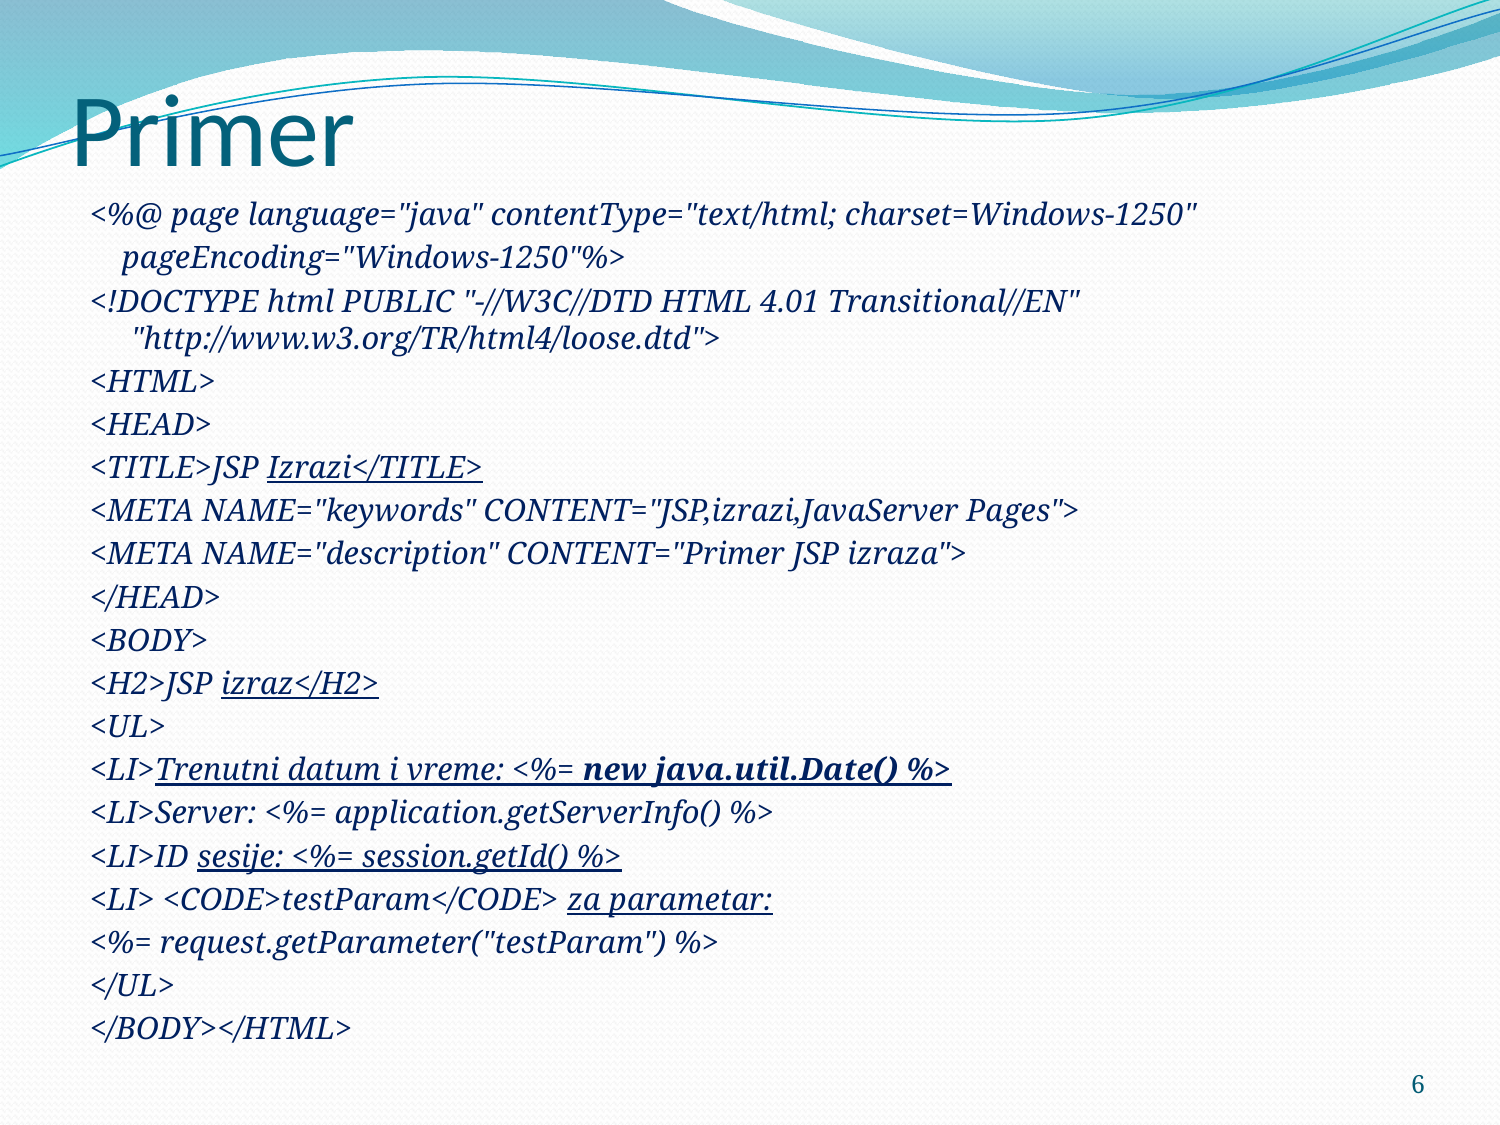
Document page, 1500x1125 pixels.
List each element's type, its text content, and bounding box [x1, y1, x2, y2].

slide_number 6 [1299, 1042, 1425, 1103]
title Primer [70, 0, 1421, 188]
list <%@ page language="java" contentType="text/html; charset=Windows-1250" pageEncoding="Windows-1250"%> <!DOCTYPE html PUBLIC "-//W3C//DTD HTML 4.01 Transitional//EN" "http://www.w3.org/TR/html4/loose.dtd"> <HTML> <HEAD> <TITLE>JSP Izrazi</TITLE> <META NAME="keywords" CONTENT="JSP,izrazi,JavaServer Pages"> <META NAME="description" CONTENT="Primer JSP izraza"> </HEAD> <BODY> <H2>JSP izraz</H2> <UL> <LI>Trenutni datum i vreme: <%= new java.util.Date() %> <LI>Server: <%= application.getServerInfo() %> <LI>ID sesije: <%= session.getId() %> <LI> <CODE>testParam</CODE> za parametar: <%= request.getParameter("testParam") %> </UL> </BODY></HTML> [75, 187, 1425, 1055]
